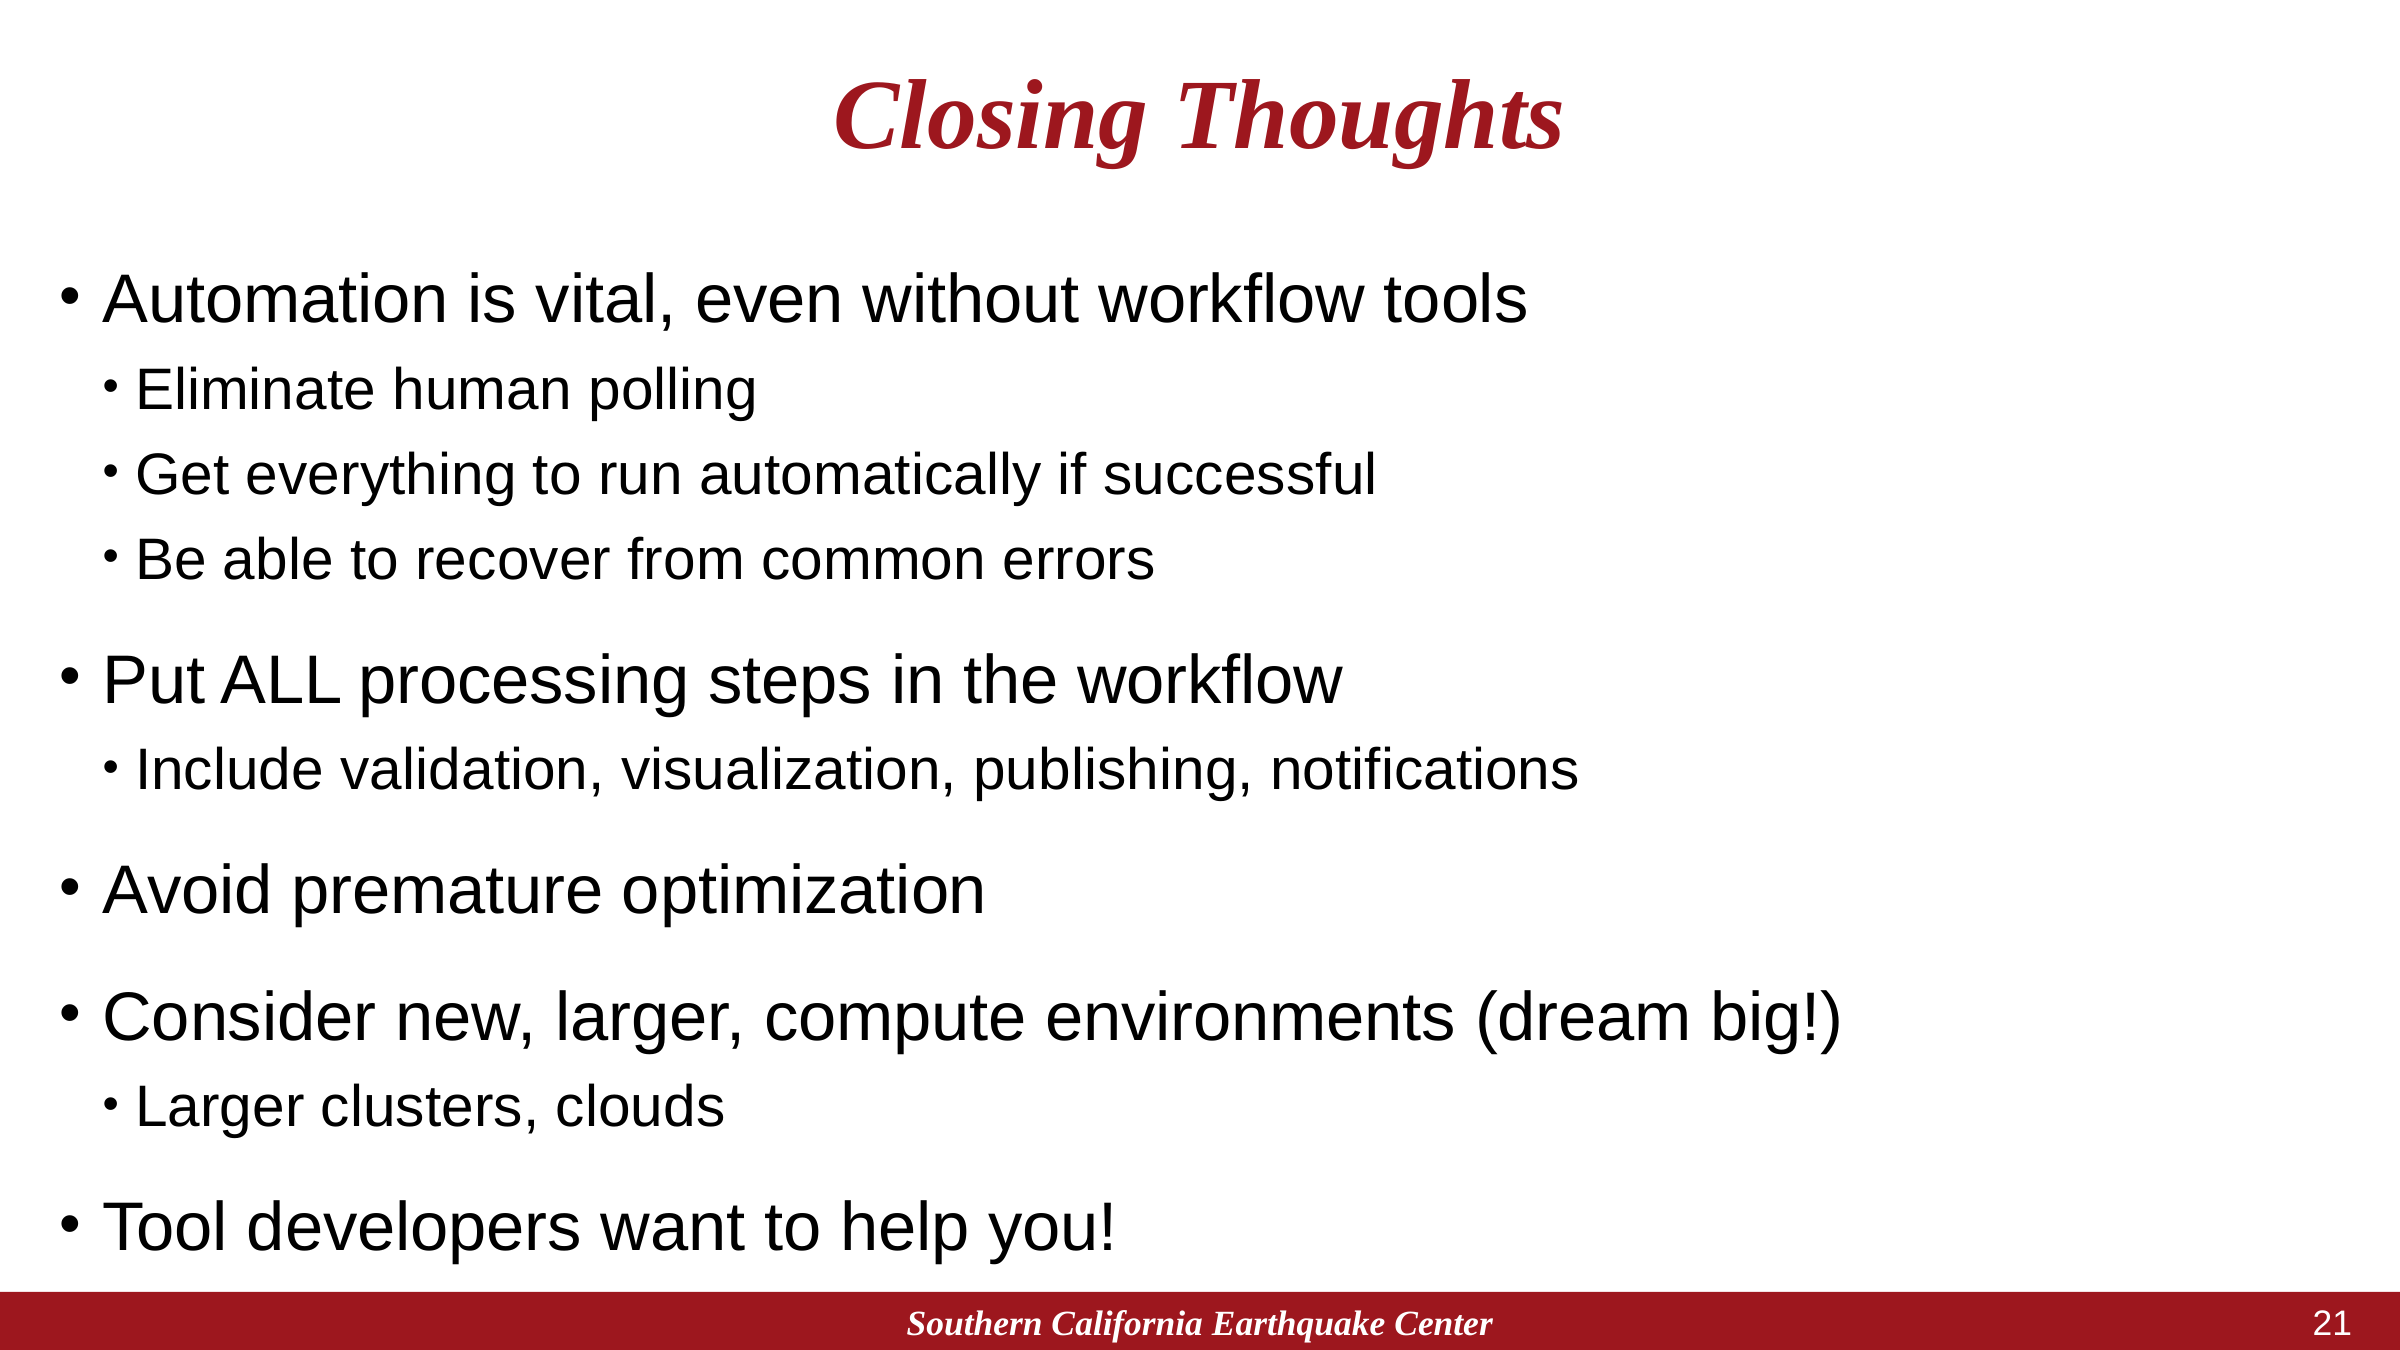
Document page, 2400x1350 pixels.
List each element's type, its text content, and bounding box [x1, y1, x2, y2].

slide_number 20 [2145, 1303, 2371, 1339]
title Closing Thoughts [59, 54, 2341, 180]
footer Southern California Earthquake Center [794, 1285, 1606, 1350]
list Automation is vital, even without workflow tools Eliminate human polling Get everything to run automatically if successful Be able to recover from common errors Put ALL processing steps in the workflow Include validation, visualization, publishing, notifications Avoid premature optimization Consider new, larger, compute environments (dream big!) Larger clusters, clouds Tool developers want to help you! [39, 245, 2385, 1275]
